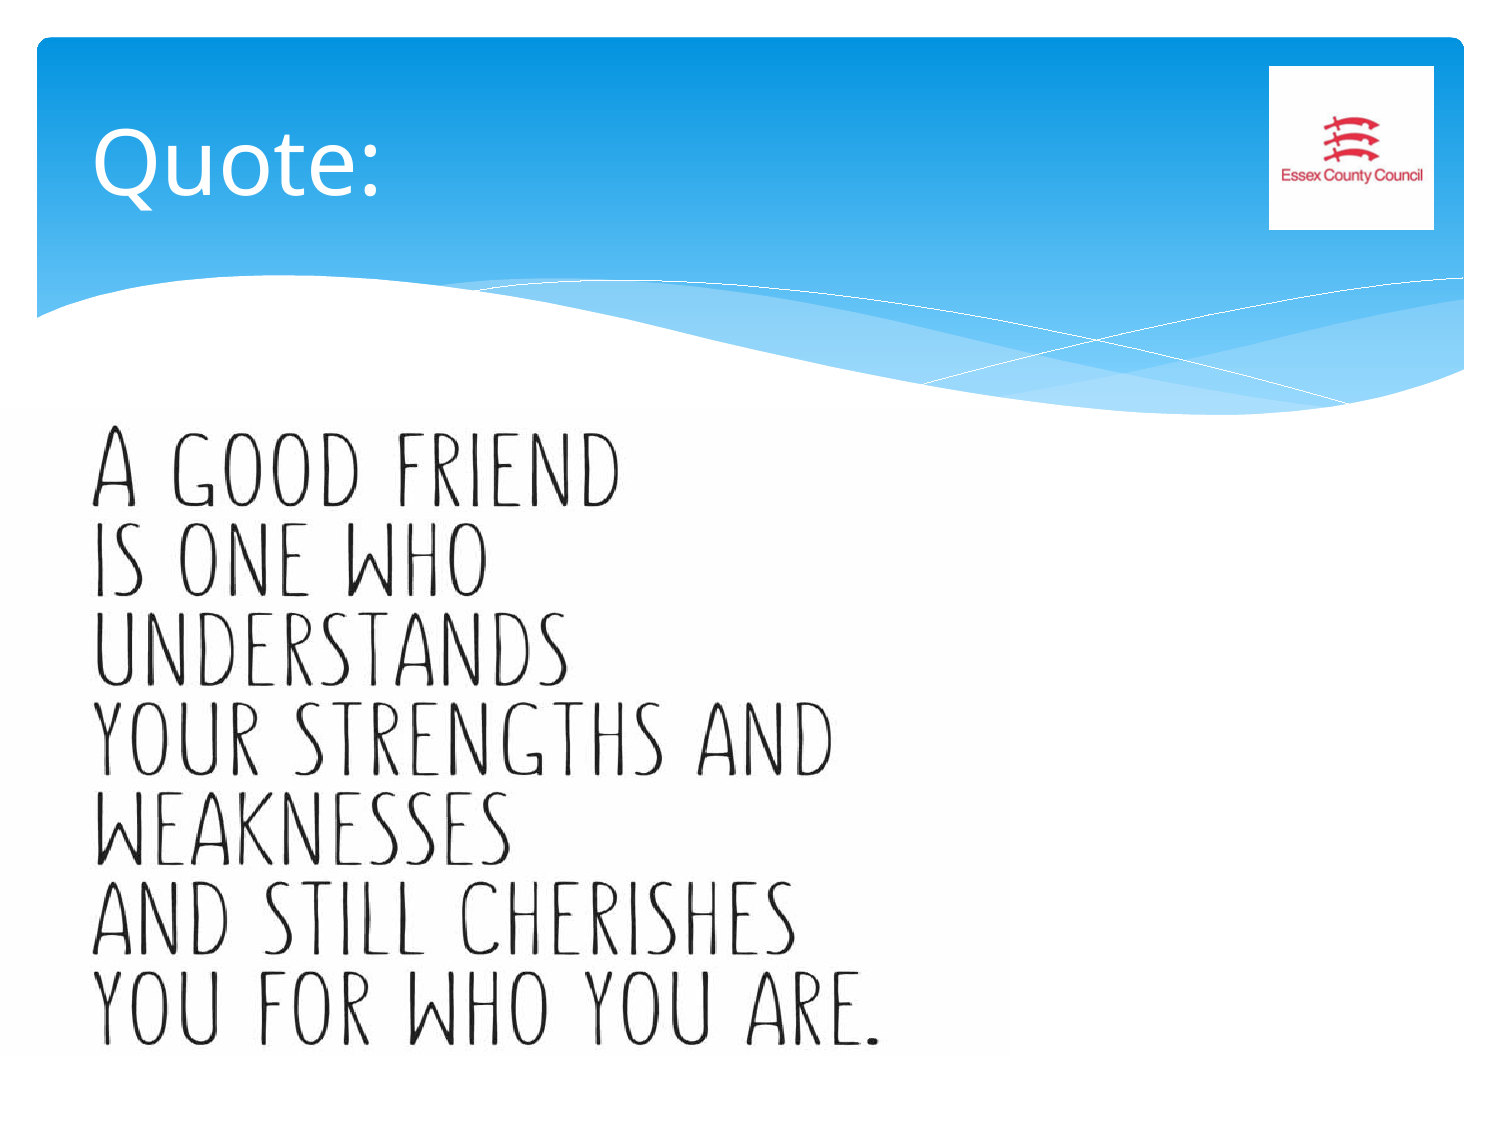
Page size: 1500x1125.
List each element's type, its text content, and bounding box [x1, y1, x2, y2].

picture [1269, 67, 1434, 230]
picture [0, 408, 1010, 1057]
title Quote: [75, 55, 1425, 261]
